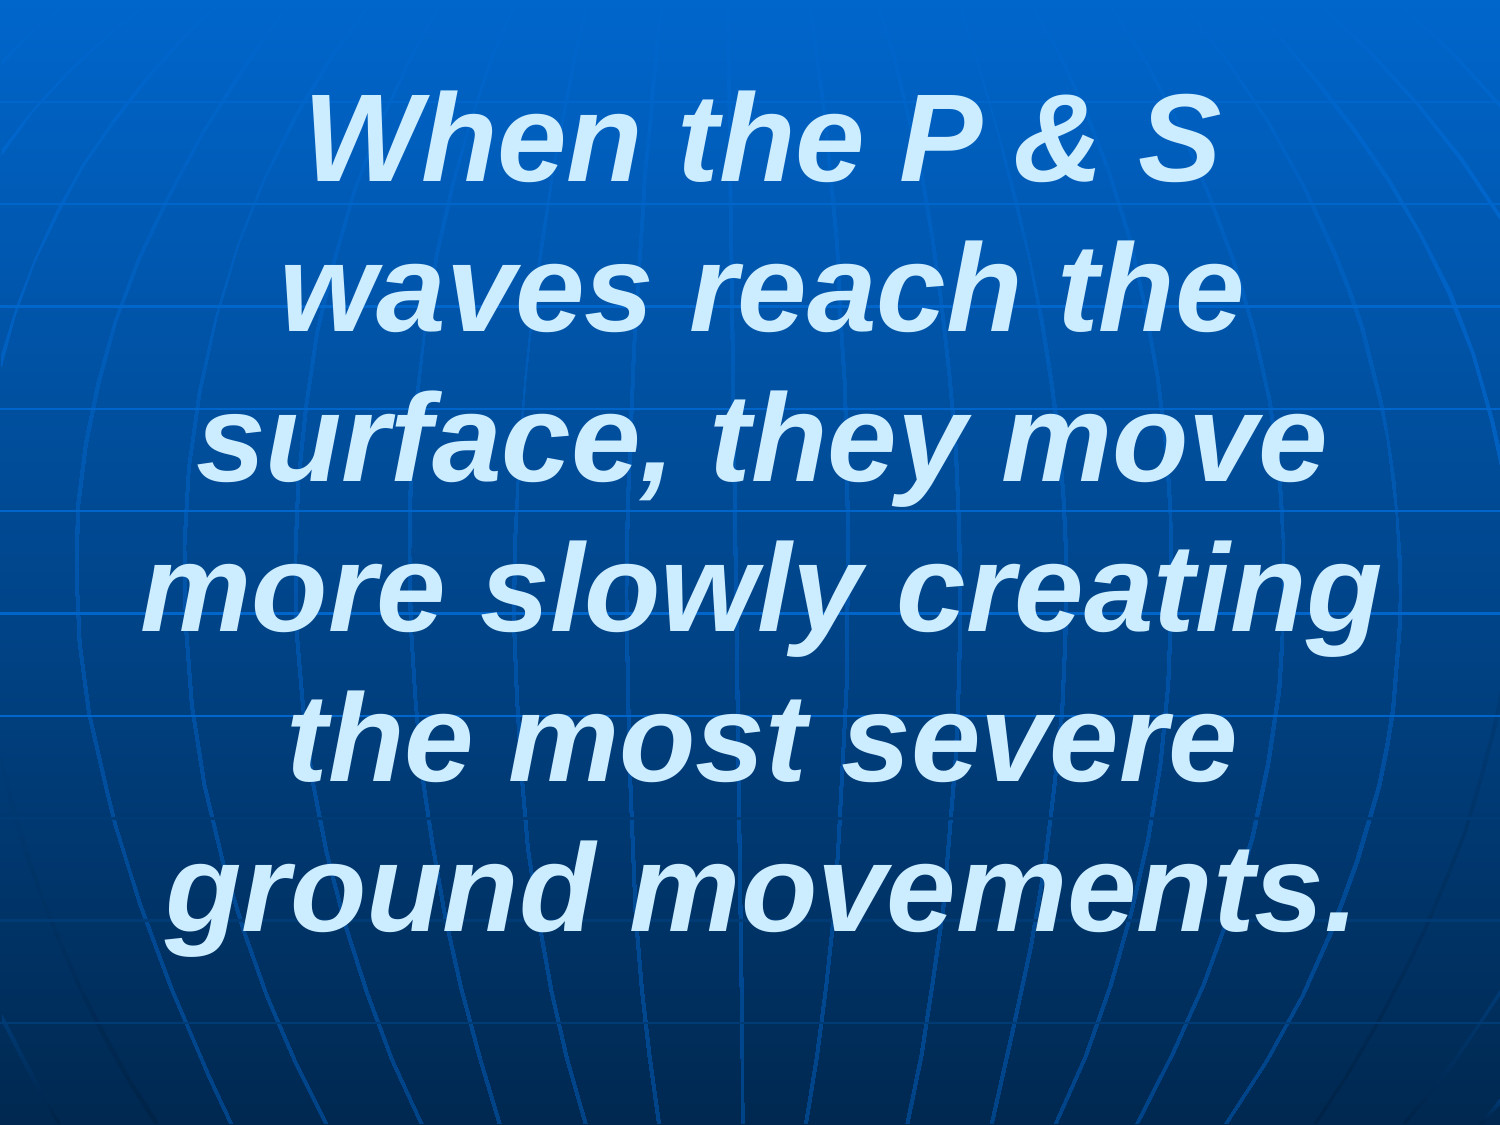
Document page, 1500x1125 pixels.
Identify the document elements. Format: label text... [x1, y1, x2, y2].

title When the P & S waves reach the surface, they move more slowly creating the most severe ground movements. [87, 413, 1438, 600]
